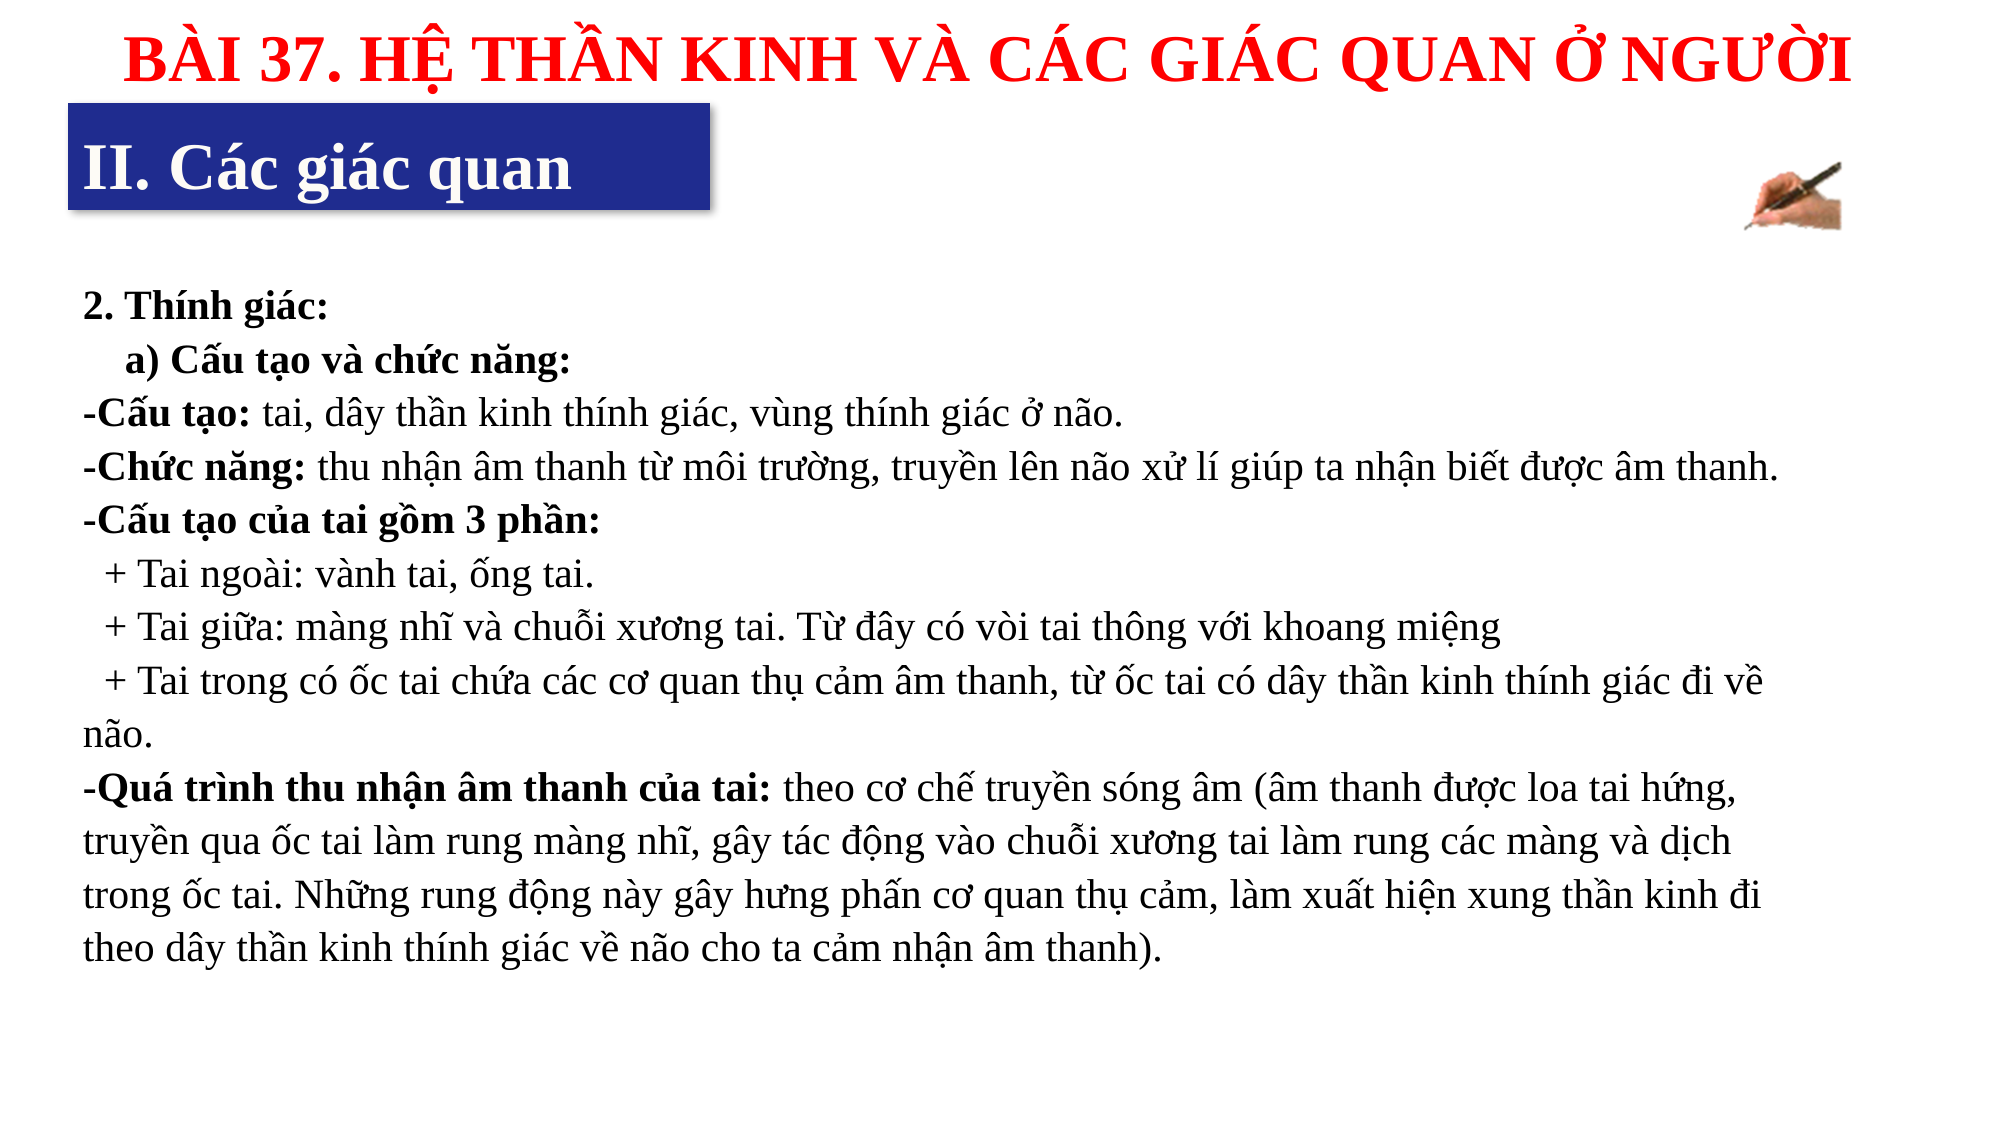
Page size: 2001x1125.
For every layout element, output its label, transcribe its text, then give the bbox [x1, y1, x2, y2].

text_box II. Các giác quan [68, 103, 710, 210]
text_box BÀI 37. HỆ THẦN KINH VÀ CÁC GIÁC QUAN Ở NGƯỜI [108, 7, 1870, 102]
picture [1728, 134, 1847, 235]
text_box 2. Thính giác: a) Cấu tạo và chức năng: -Cấu tạo: tai, dây thần kinh thính giác, vùng thính giác ở não. -Chức năng: thu nhận âm thanh từ môi trường, truyền lên não xử lí giúp ta nhận biết được âm thanh. -Cấu tạo của tai gồm 3 phần: + Tai ngoài: vành tai, ống tai. + Tai giữa: màng nhĩ và chuỗi xương tai. Từ đây có vòi tai thông với khoang miệng + Tai trong có ốc tai chứa các cơ quan thụ cảm âm thanh, từ ốc tai có dây thần kinh thính giác đi về não. -Quá trình thu nhận âm thanh của tai: theo cơ chế truyền sóng âm (âm thanh được loa tai hứng, truyền qua ốc tai làm rung màng nhĩ, gây tác động vào chuỗi xương tai làm rung các màng và dịch trong ốc tai. Những rung động này gây hưng phấn cơ quan thụ cảm, làm xuất hiện xung thần kinh đi theo dây thần kinh thính giác về não cho ta cảm nhận âm thanh). [68, 267, 1843, 978]
